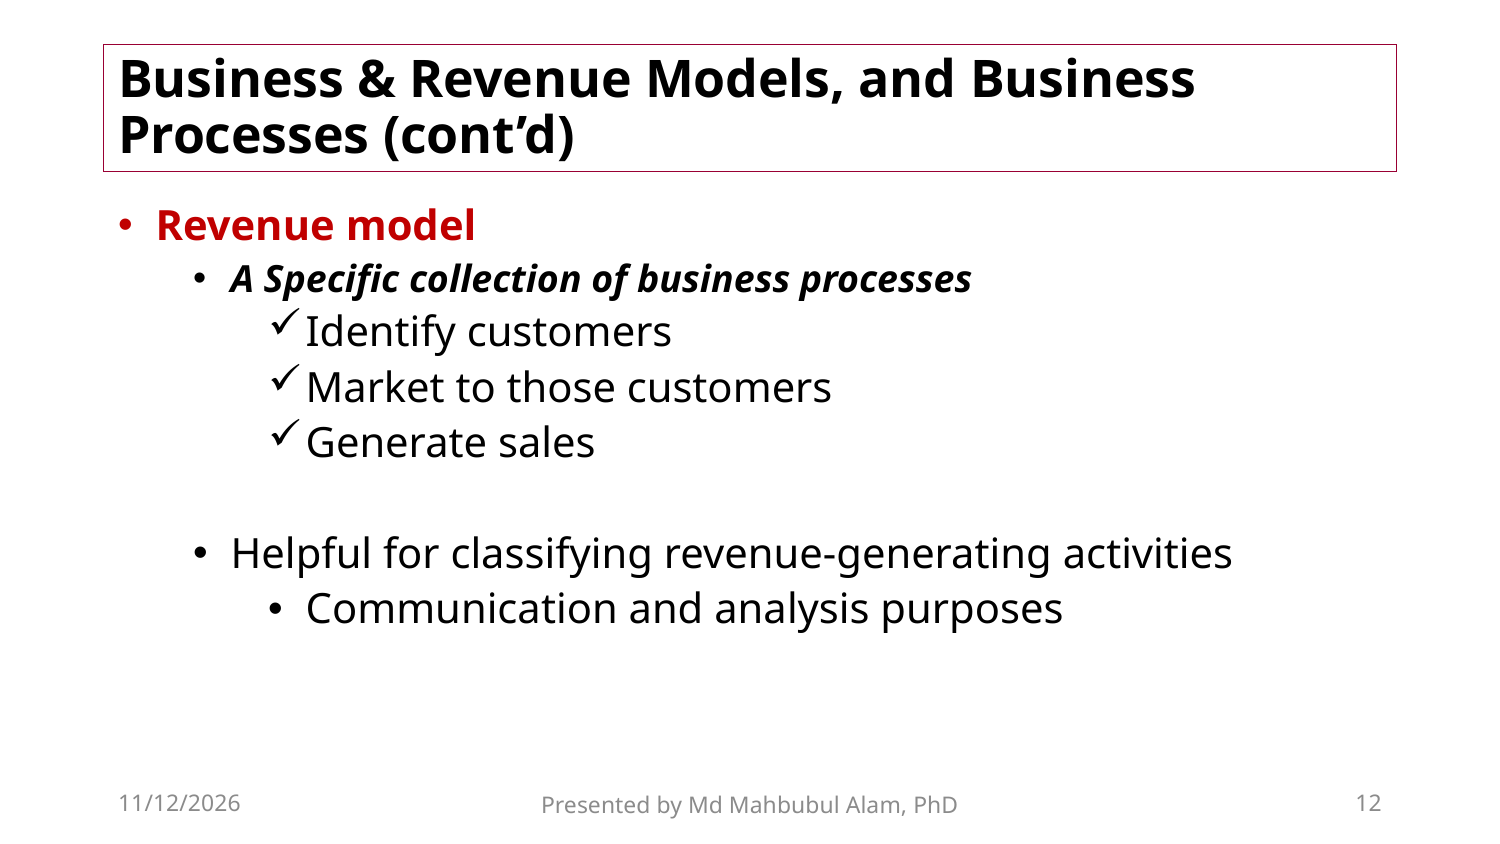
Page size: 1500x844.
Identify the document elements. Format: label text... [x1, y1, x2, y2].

list Revenue model A Specific collection of business processes Identify customers Market to those customers Generate sales Helpful for classifying revenue-generating activities Communication and analysis purposes [103, 196, 1397, 760]
slide_number 30-Jan-19 [103, 782, 441, 827]
footer Presented by Md Mahbubul Alam, PhD [496, 782, 1004, 827]
title Business & Revenue Models, and Business Processes (cont’d) [103, 44, 1397, 172]
slide_number 12 [1059, 782, 1397, 827]
